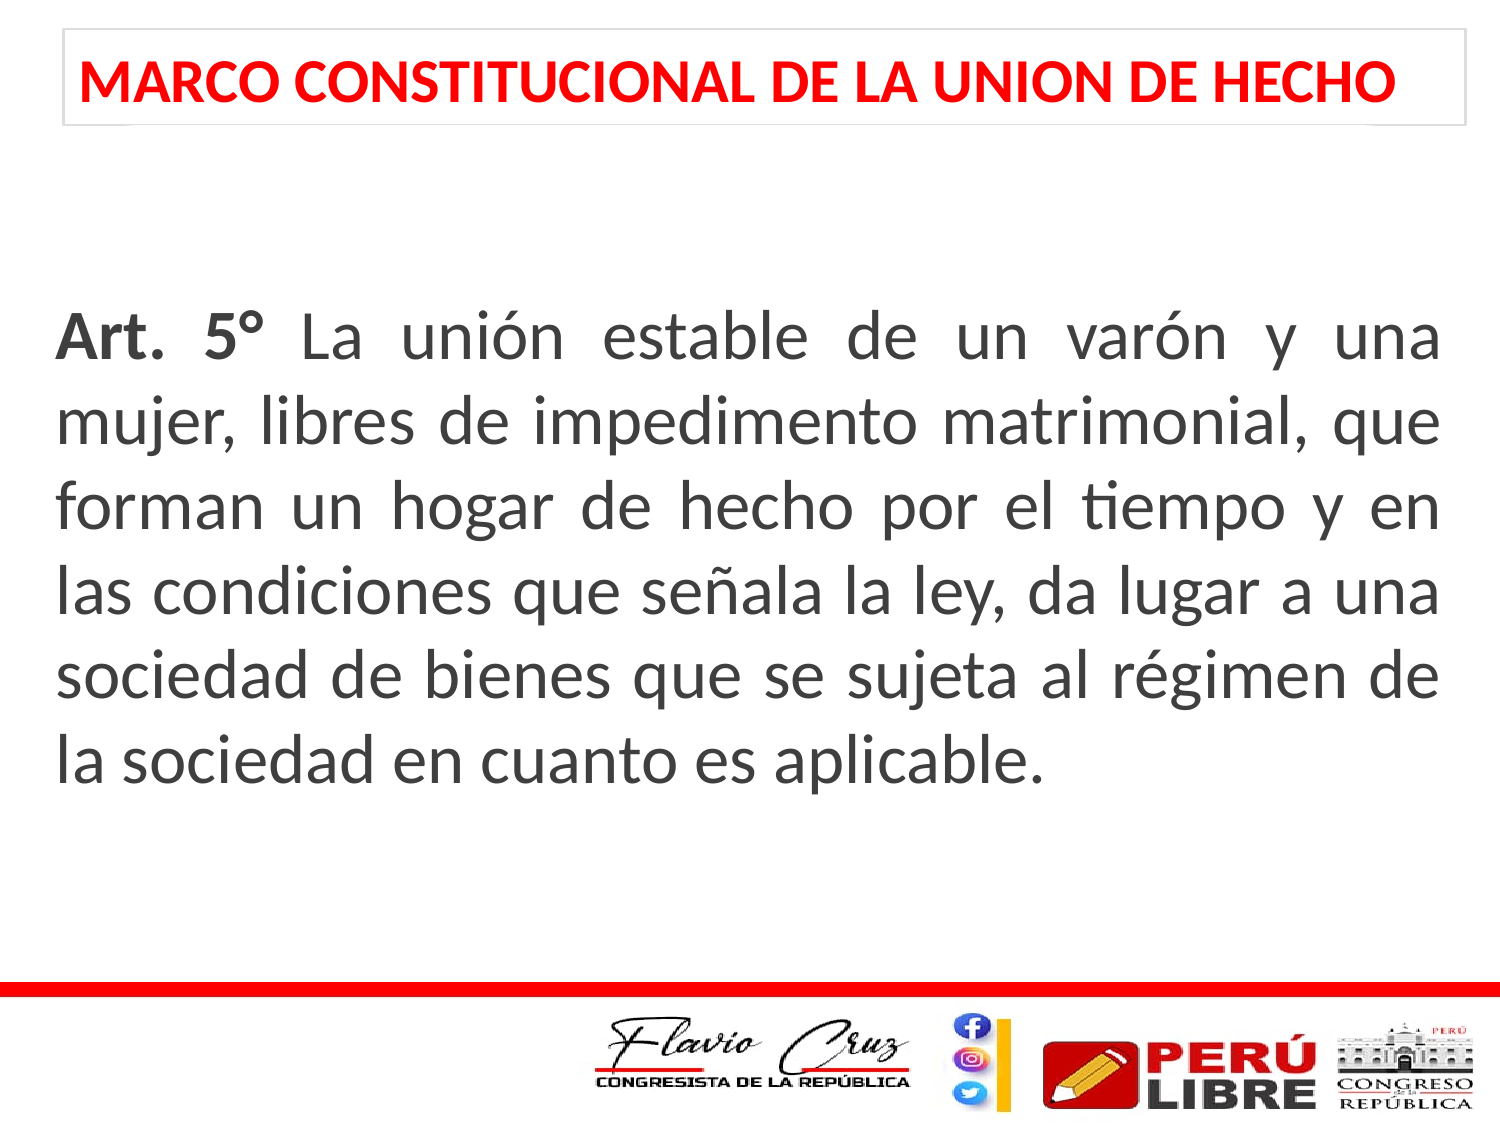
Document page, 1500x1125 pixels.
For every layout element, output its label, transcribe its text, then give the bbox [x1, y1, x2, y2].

picture [0, 981, 1500, 1125]
list MARCO CONSTITUCIONAL DE LA UNION DE HECHO [62, 28, 1467, 126]
text_box Art. 5° La unión estable de un varón y una mujer, libres de impedimento matrimonial, que forman un hogar de hecho por el tiempo y en las condiciones que señala la ley, da lugar a una sociedad de bienes que se sujeta al régimen de la sociedad en cuanto es aplicable. [0, 125, 1500, 962]
